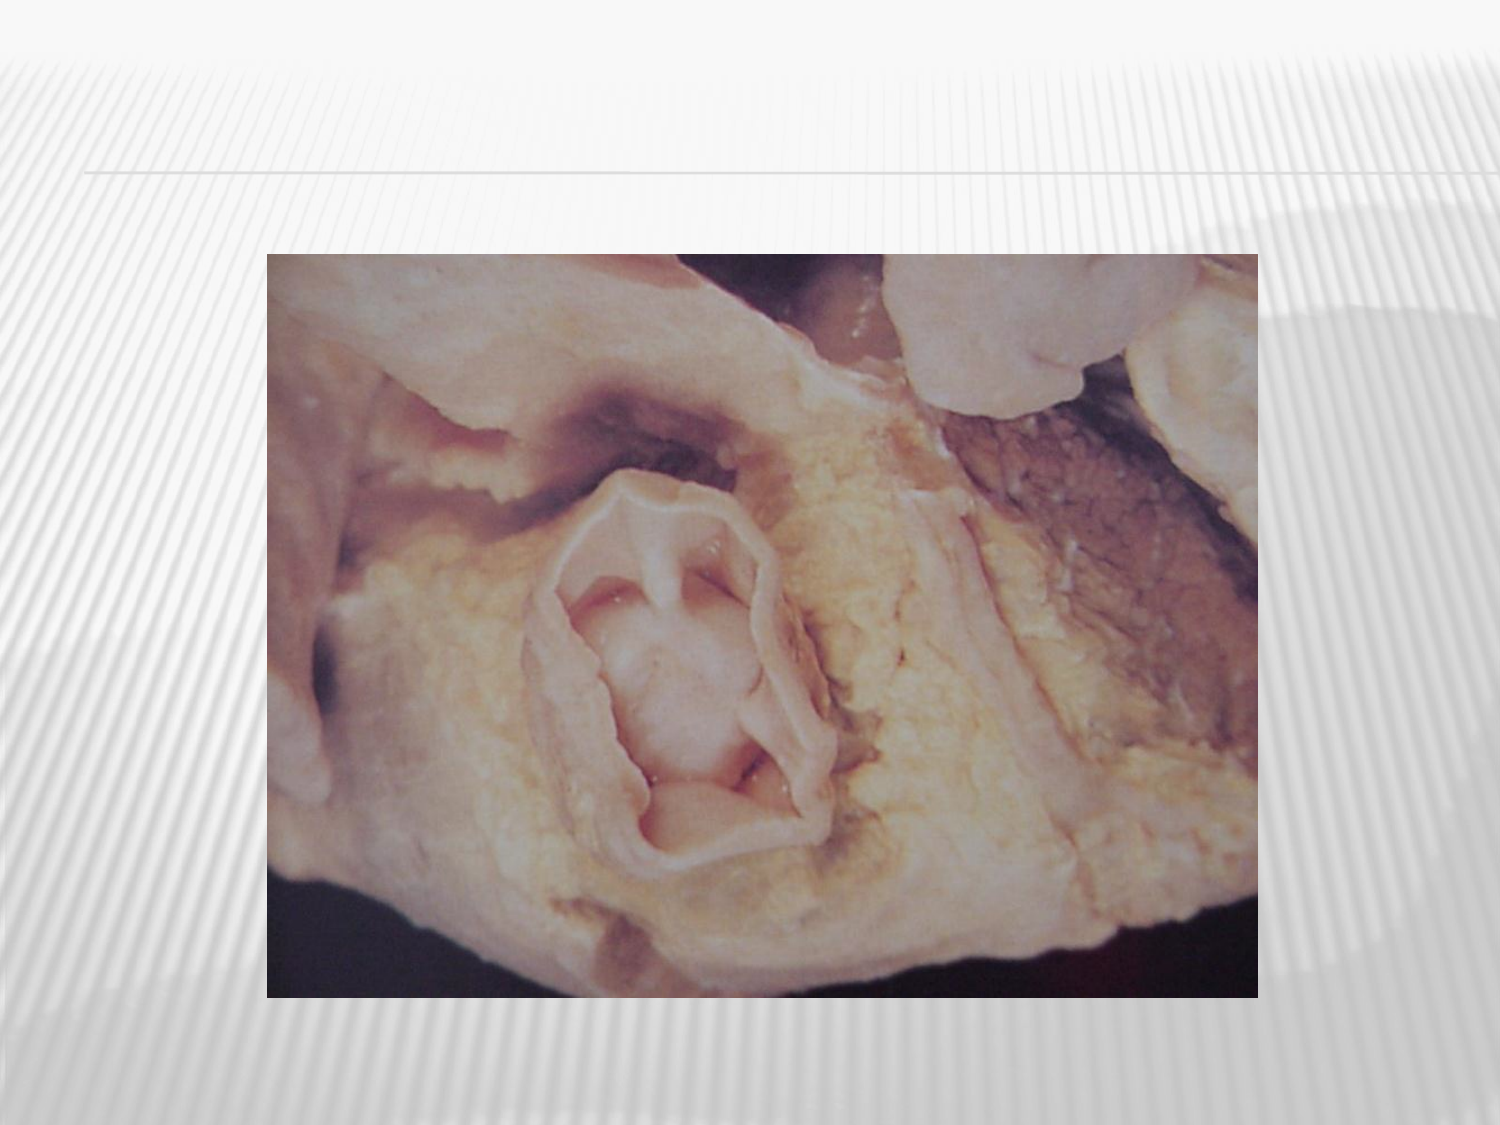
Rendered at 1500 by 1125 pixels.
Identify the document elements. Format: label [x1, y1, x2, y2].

list [267, 254, 1258, 998]
